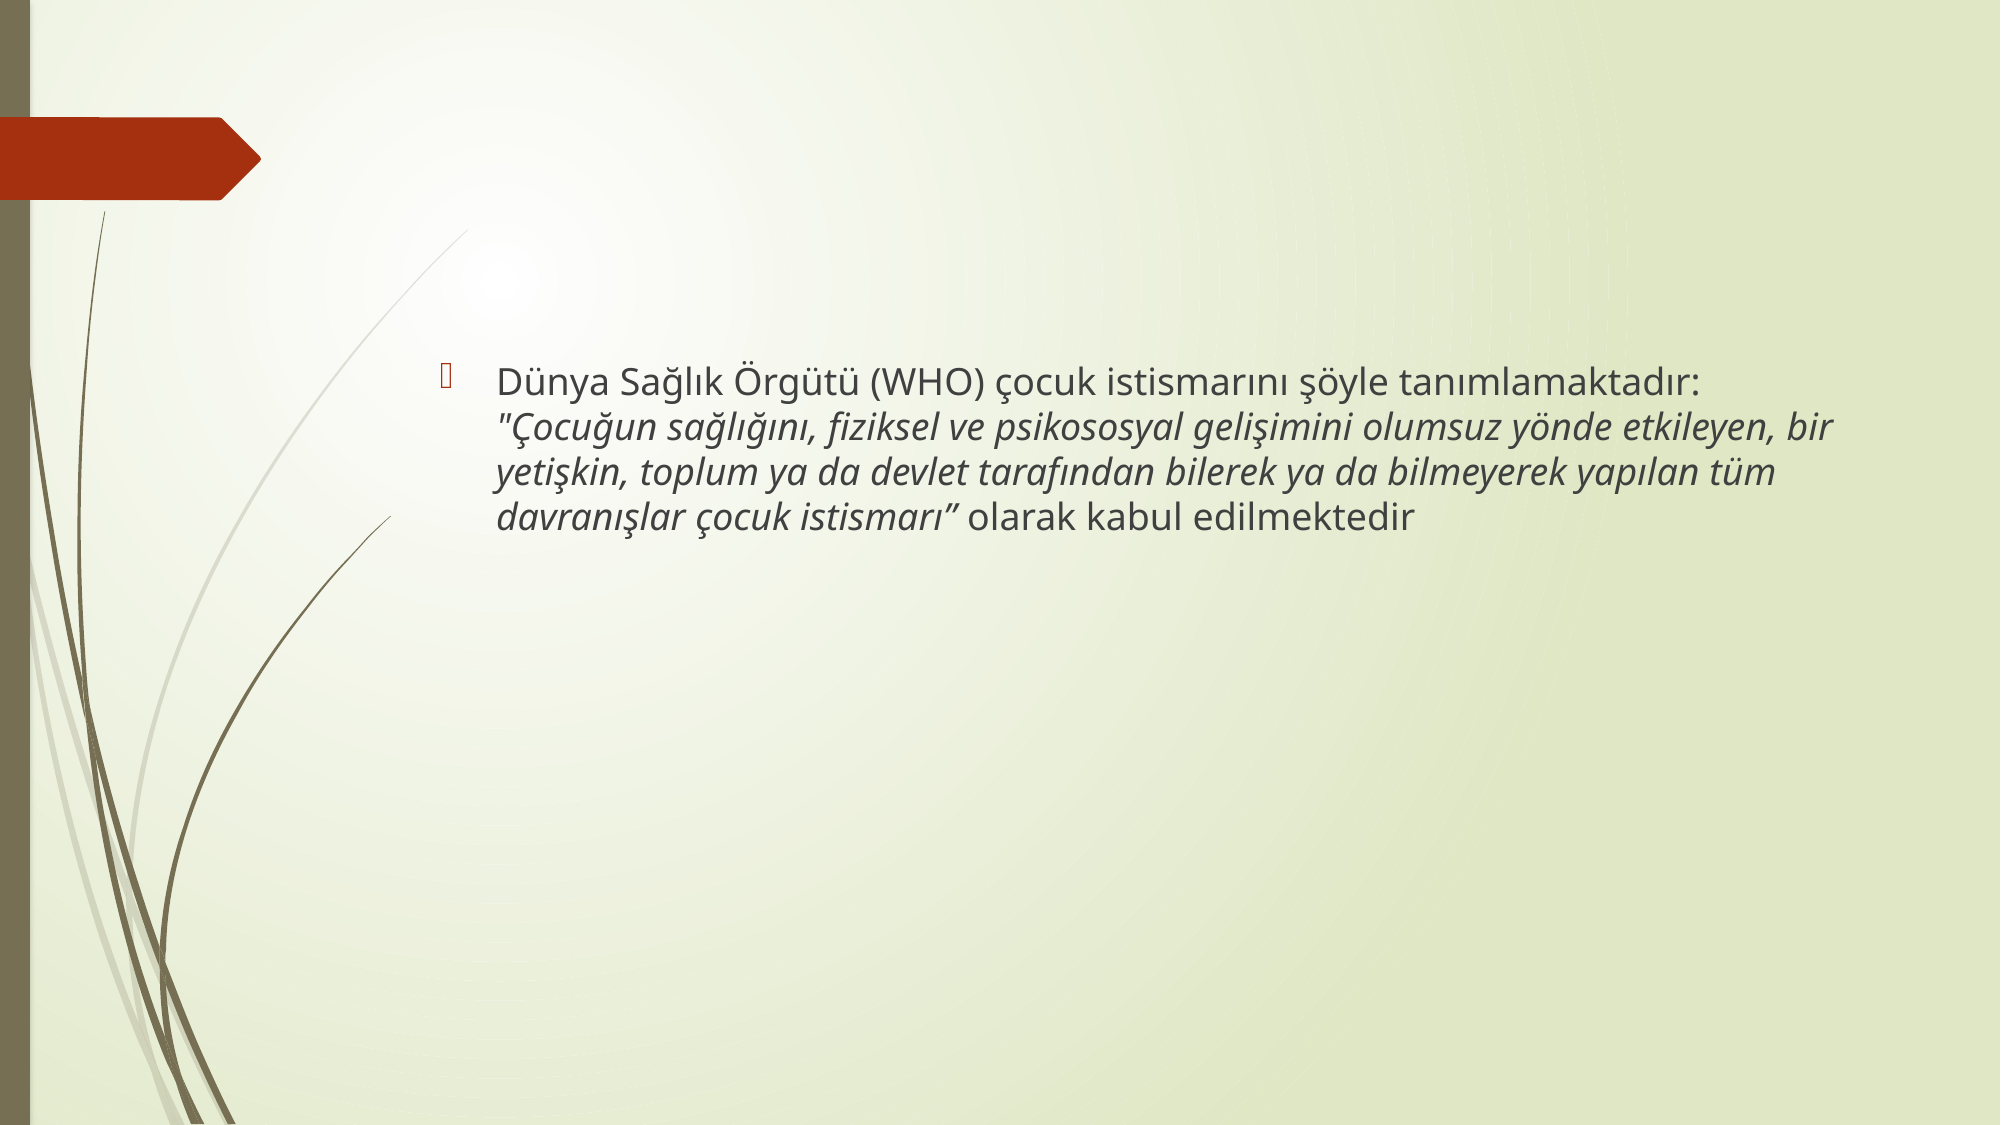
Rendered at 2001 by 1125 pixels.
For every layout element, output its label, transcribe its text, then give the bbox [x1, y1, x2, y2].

list Dünya Sağlık Örgütü (WHO) çocuk istismarını şöyle tanımlamaktadır: "Çocuğun sağlığını, fiziksel ve psikososyal gelişimini olumsuz yönde etkileyen, bir yetişkin, toplum ya da devlet tarafından bilerek ya da bilmeyerek yapılan tüm davranışlar çocuk istismarı” olarak kabul edilmektedir [424, 350, 1888, 970]
